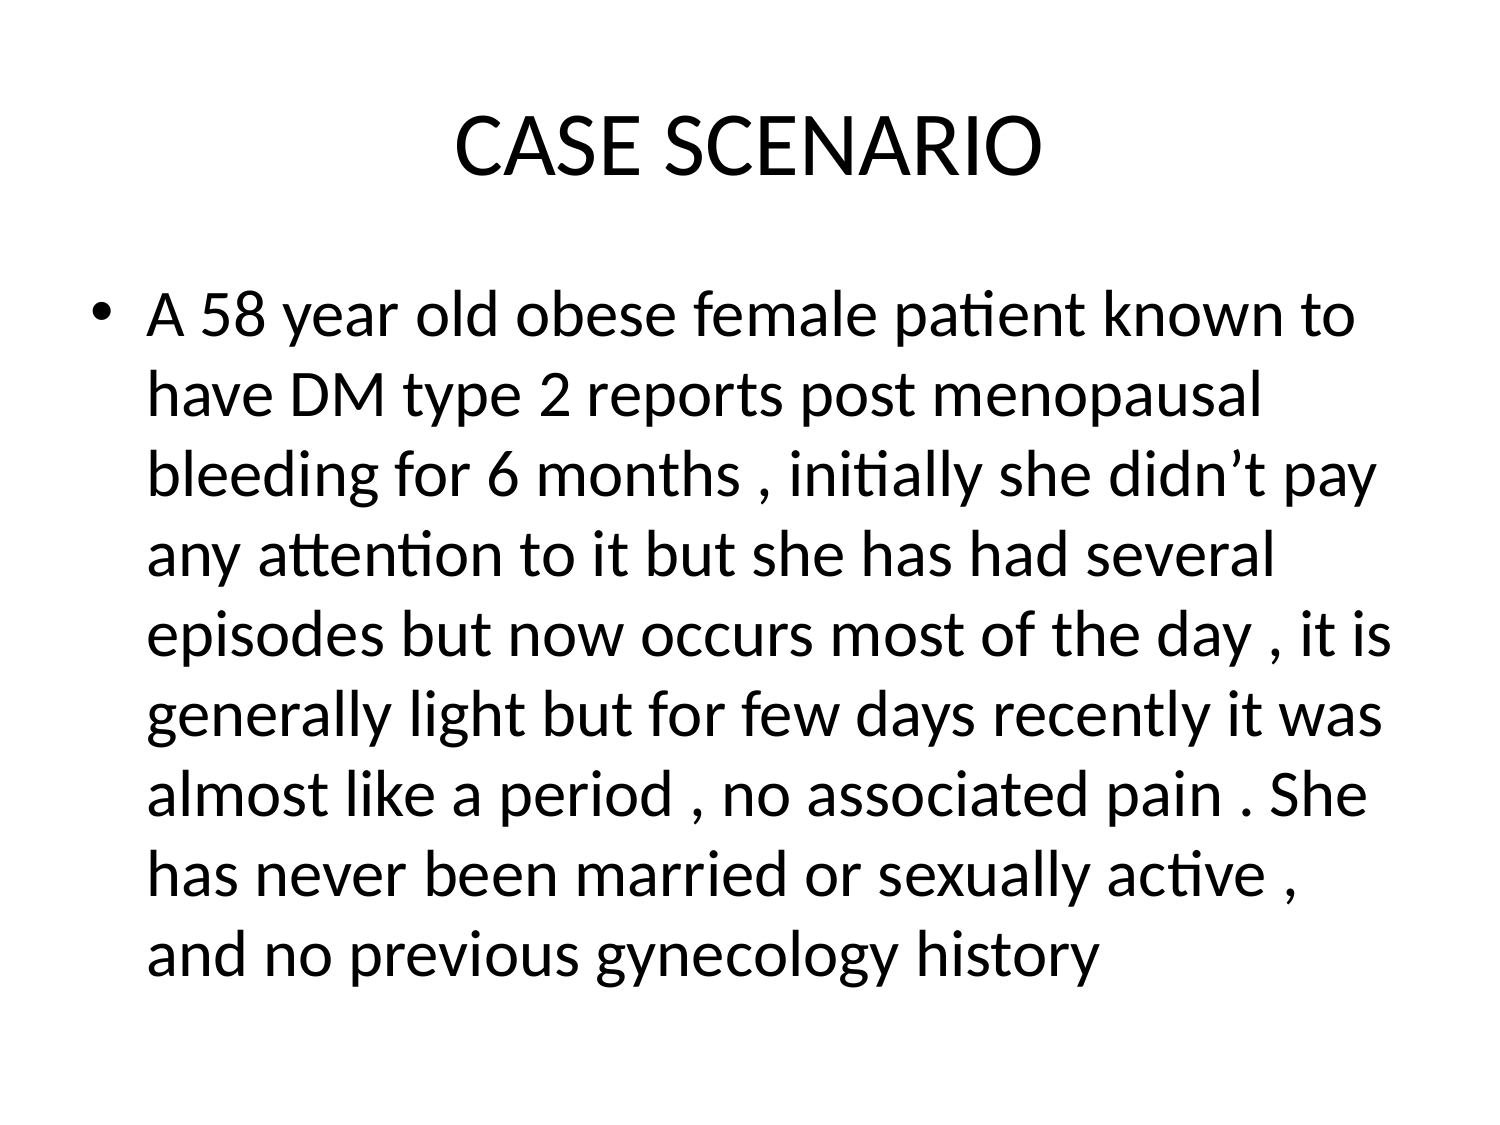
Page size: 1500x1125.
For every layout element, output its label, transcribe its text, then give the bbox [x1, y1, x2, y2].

title CASE SCENARIO [75, 45, 1425, 233]
list A 58 year old obese female patient known to have DM type 2 reports post menopausal bleeding for 6 months , initially she didn’t pay any attention to it but she has had several episodes but now occurs most of the day , it is generally light but for few days recently it was almost like a period , no associated pain . She has never been married or sexually active , and no previous gynecology history [75, 262, 1425, 1005]
